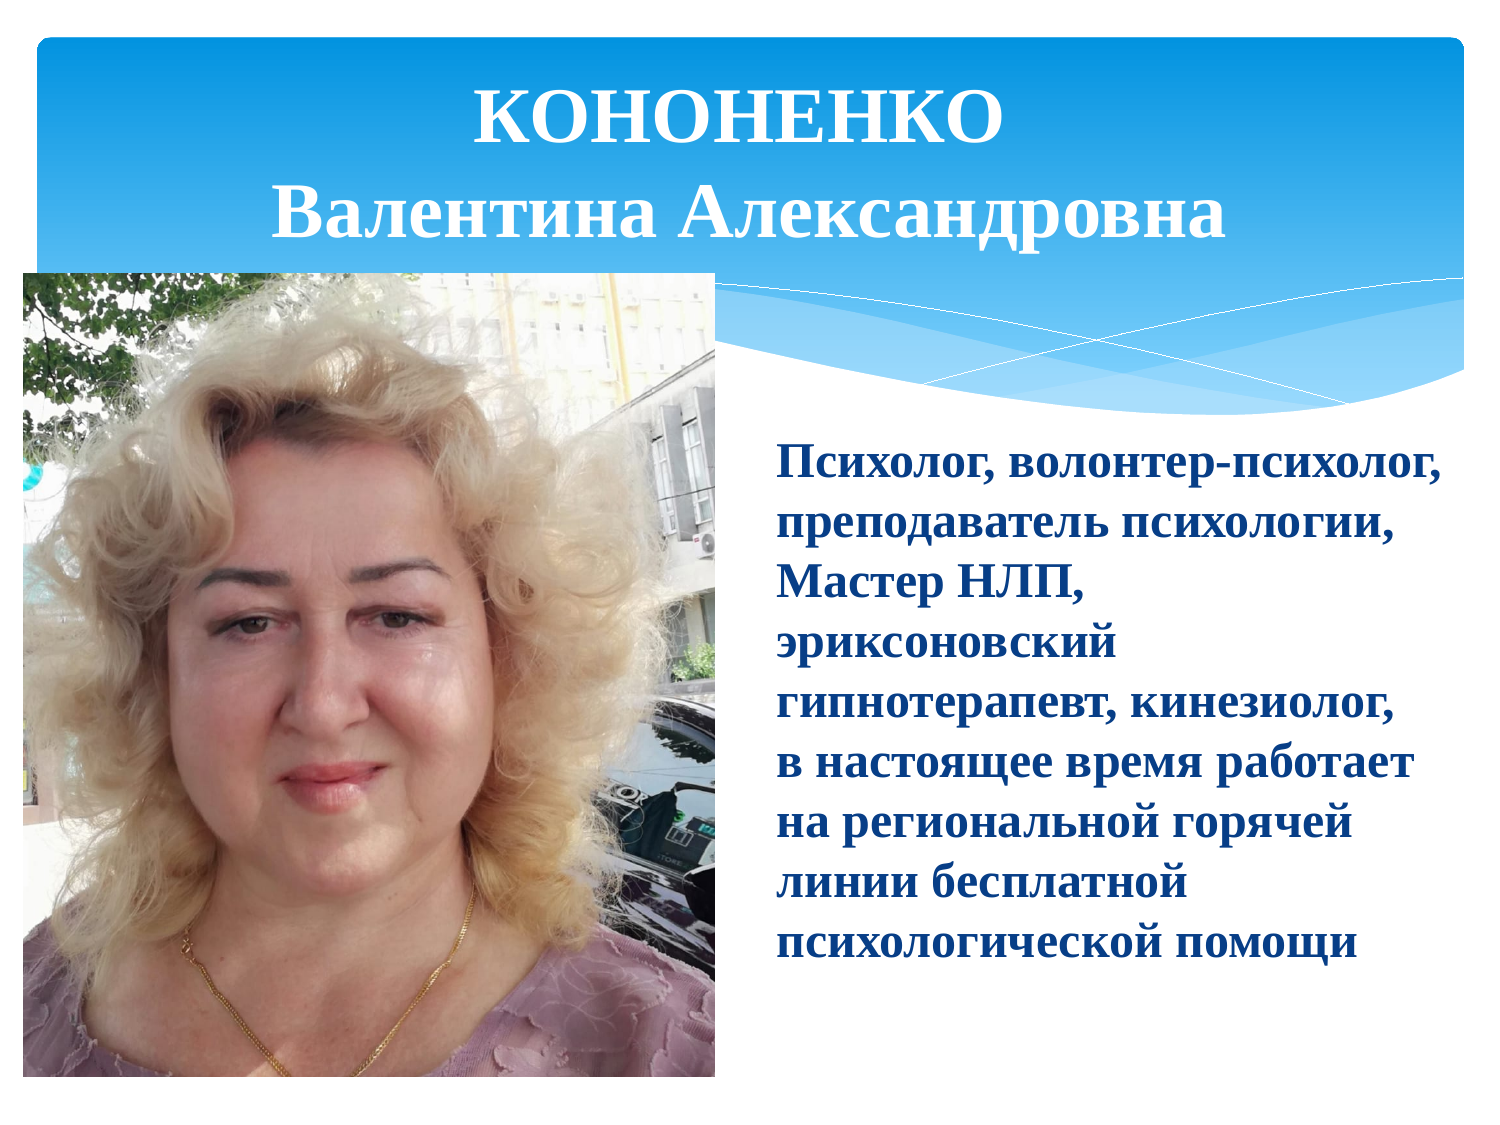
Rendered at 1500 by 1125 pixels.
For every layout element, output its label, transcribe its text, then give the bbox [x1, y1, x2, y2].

text_box Психолог, волонтер-психолог, преподаватель психологии, Мастер НЛП, эриксоновский гипнотерапевт, кинезиолог, в настоящее время работает на региональной горячей линии бесплатной психологической помощи [761, 349, 1465, 975]
title КОНОНЕНКО Валентина Александровна [75, 55, 1425, 261]
picture [22, 272, 715, 1077]
